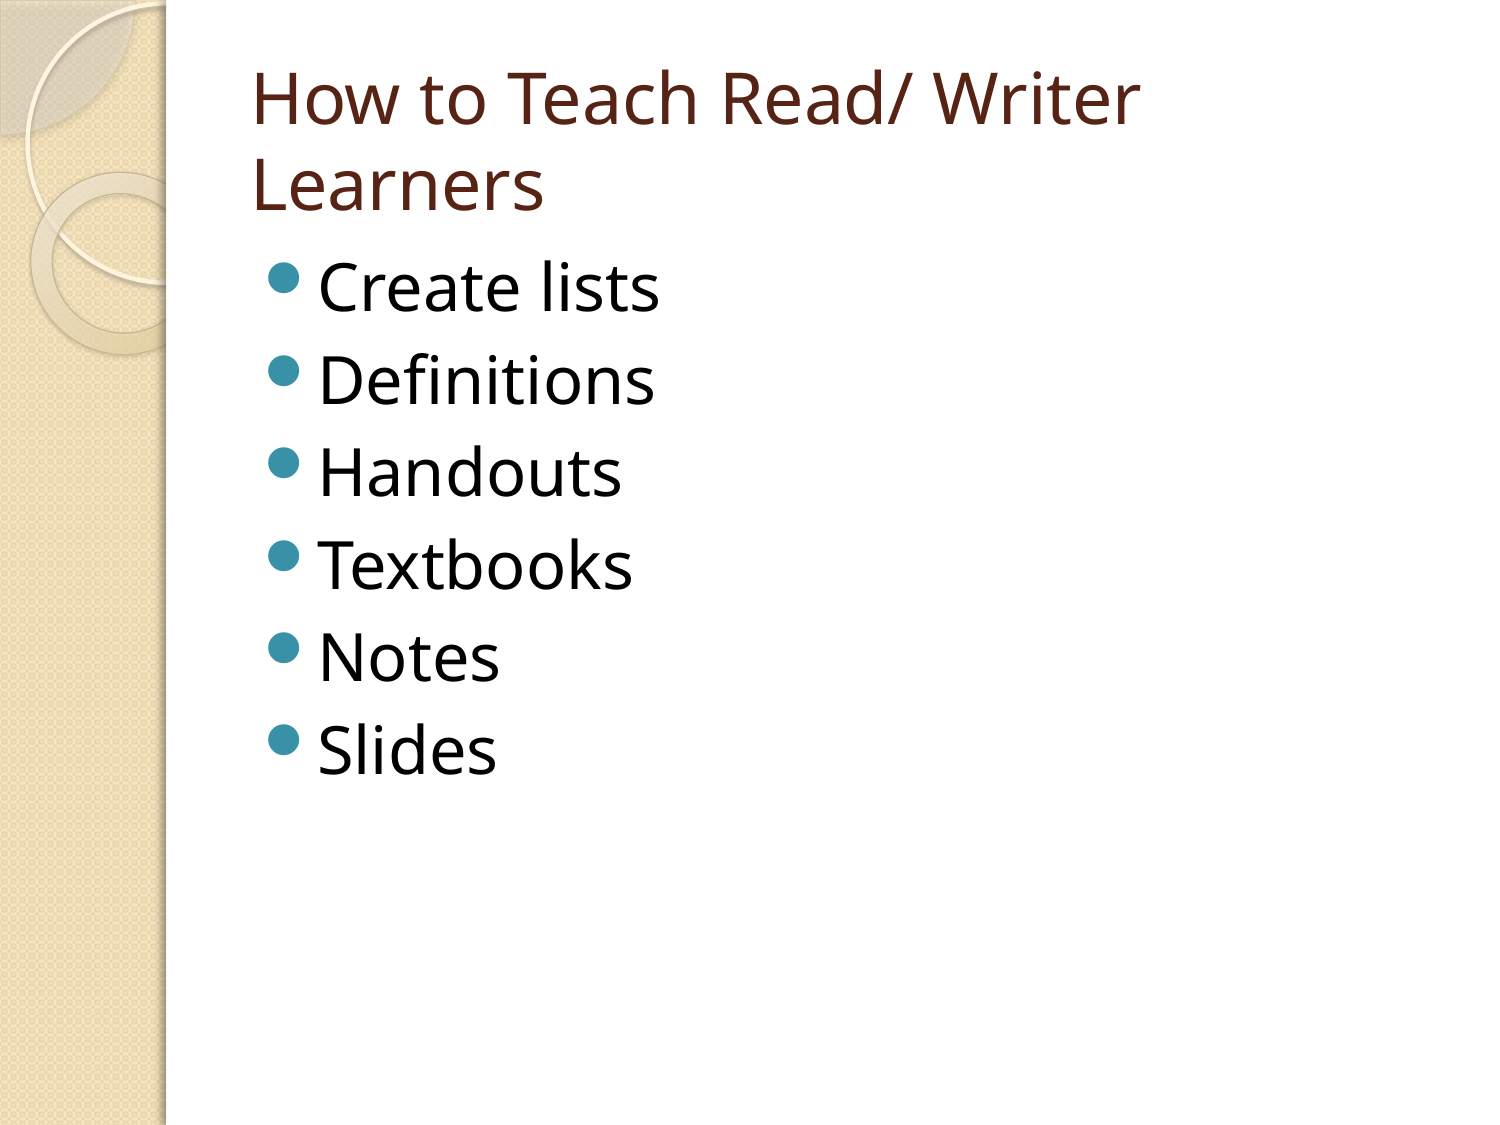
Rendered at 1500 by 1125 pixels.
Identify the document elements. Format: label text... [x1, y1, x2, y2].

title How to Teach Read/ Writer Learners [235, 45, 1466, 233]
list Create lists Definitions Handouts Textbooks Notes Slides [235, 237, 1466, 1026]
